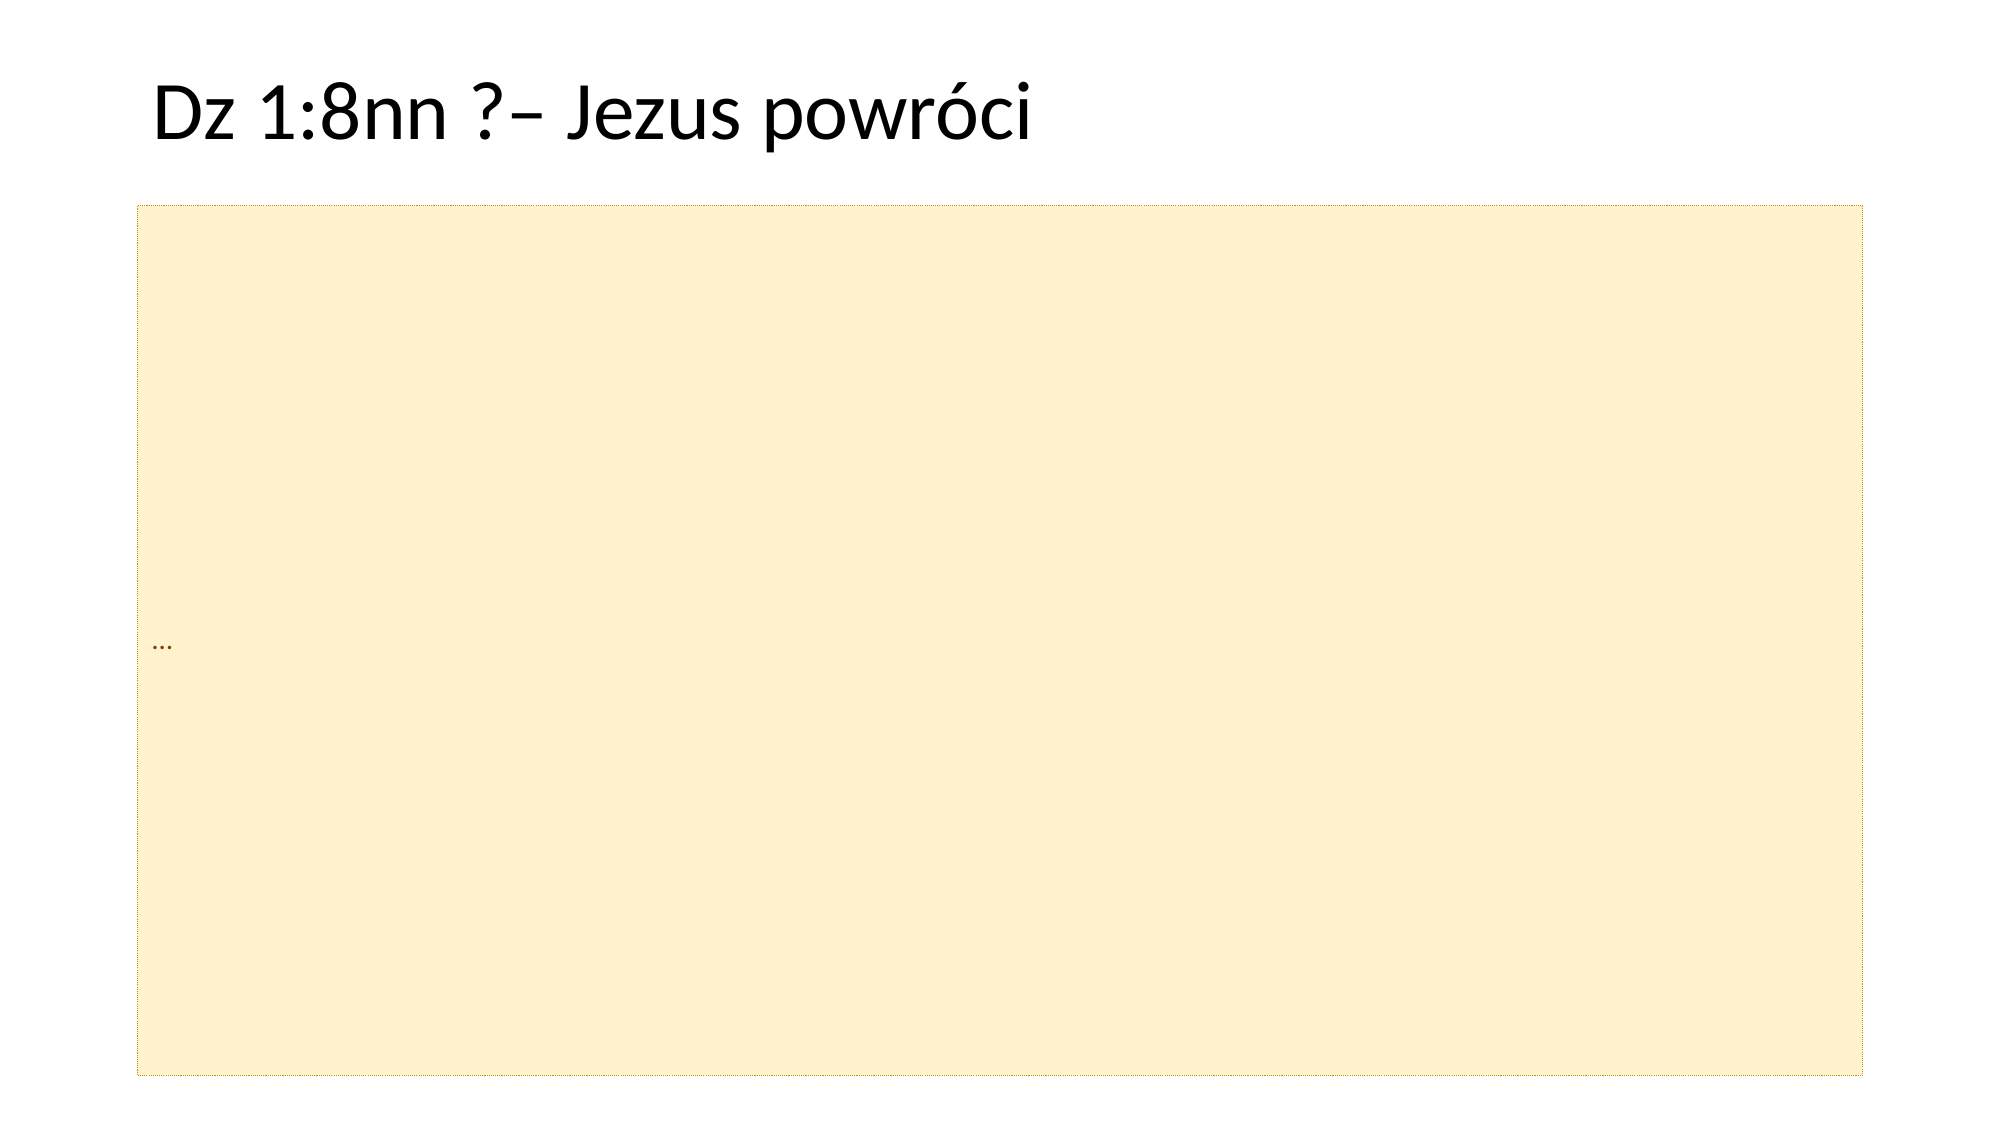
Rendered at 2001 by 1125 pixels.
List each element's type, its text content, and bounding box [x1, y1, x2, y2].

title Dz 1:8nn ?– Jezus powróci [137, 59, 1863, 177]
list … [137, 205, 1863, 1076]
